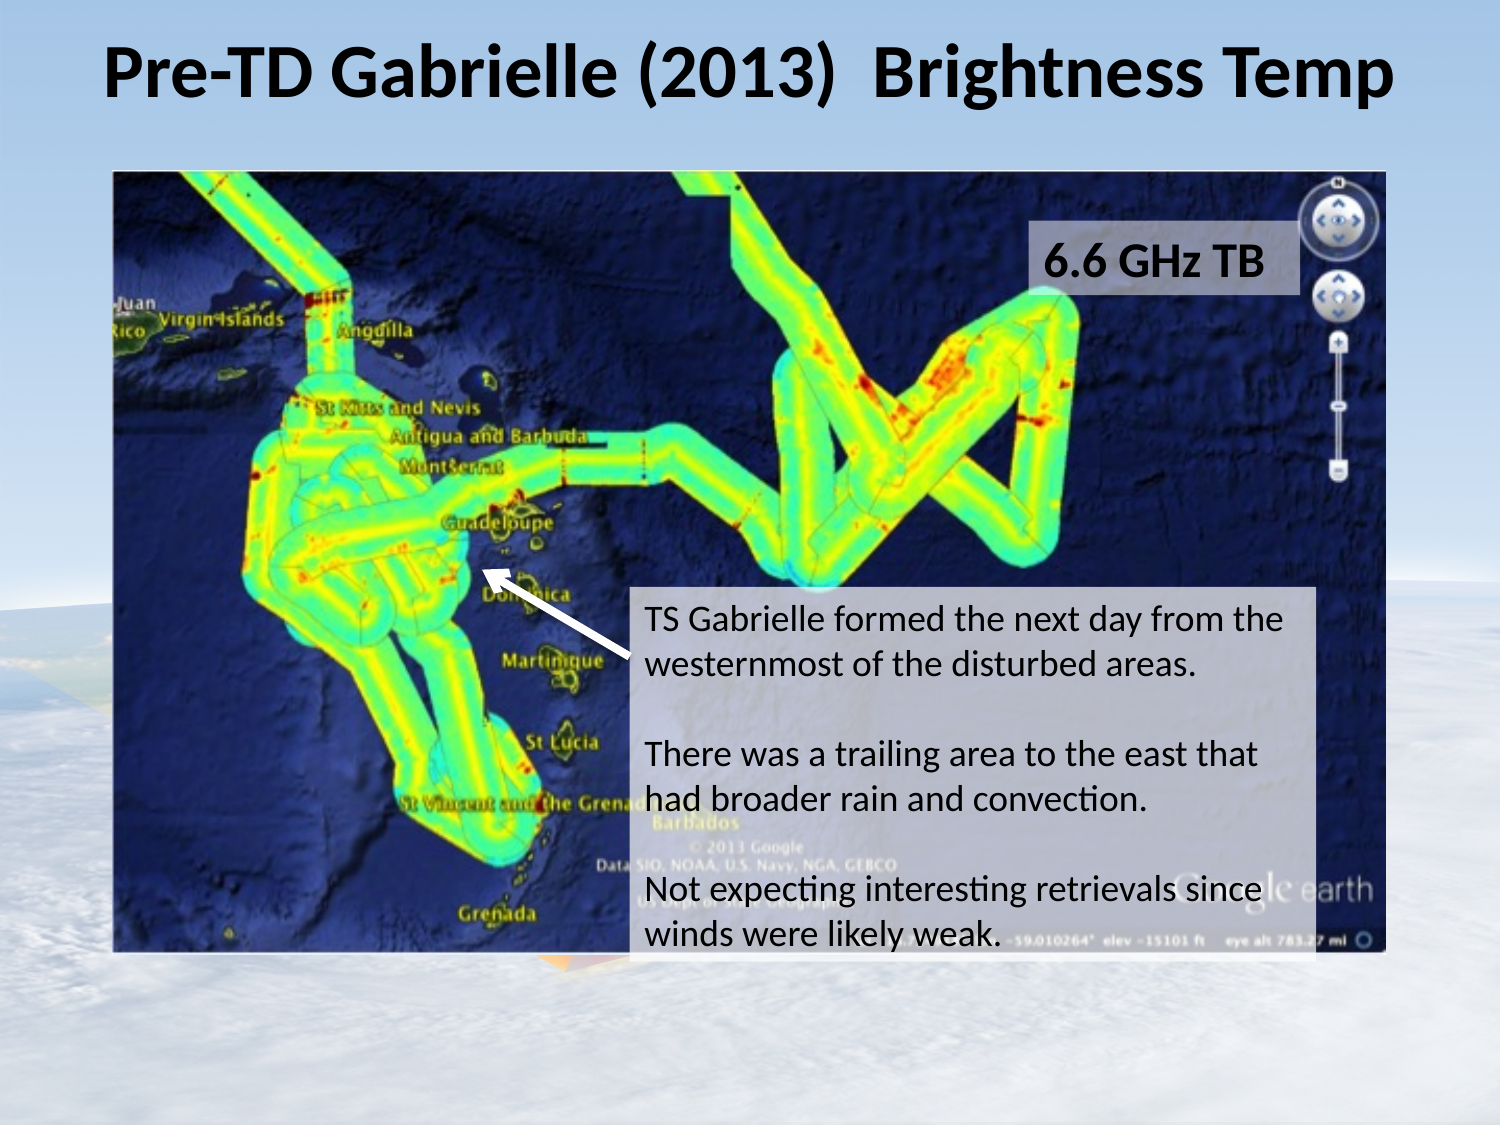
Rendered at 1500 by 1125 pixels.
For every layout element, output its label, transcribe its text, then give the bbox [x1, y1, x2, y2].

title Pre-TD Gabrielle (2013) Brightness Temp [75, 2, 1425, 132]
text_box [481, 569, 630, 657]
picture [112, 170, 1386, 955]
